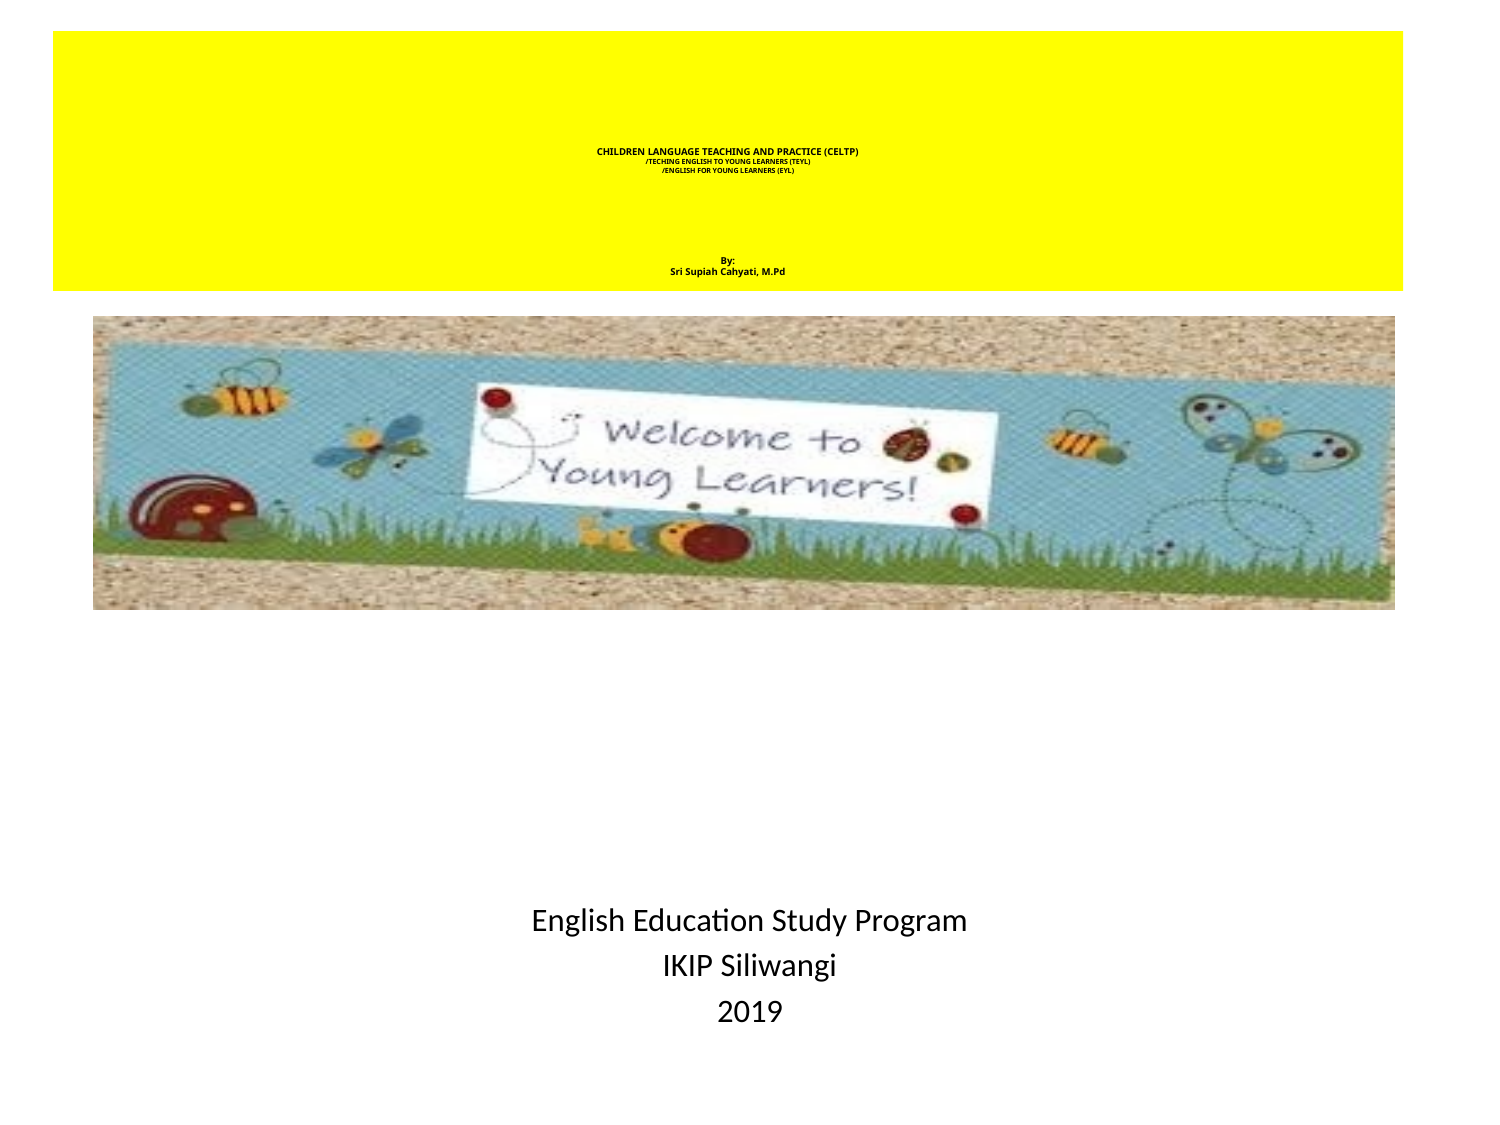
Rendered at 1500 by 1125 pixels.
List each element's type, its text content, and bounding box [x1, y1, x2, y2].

picture [93, 316, 1395, 610]
list English Education Study Program IKIP Siliwangi 2019 [74, 845, 1426, 1083]
title CHILDREN LANGUAGE TEACHING AND PRACTICE (CELTP) /TECHING ENGLISH TO YOUNG LEARNERS (TEYL) /ENGLISH FOR YOUNG LEARNERS (EYL) By: Sri Supiah Cahyati, M.Pd [52, 30, 1404, 292]
